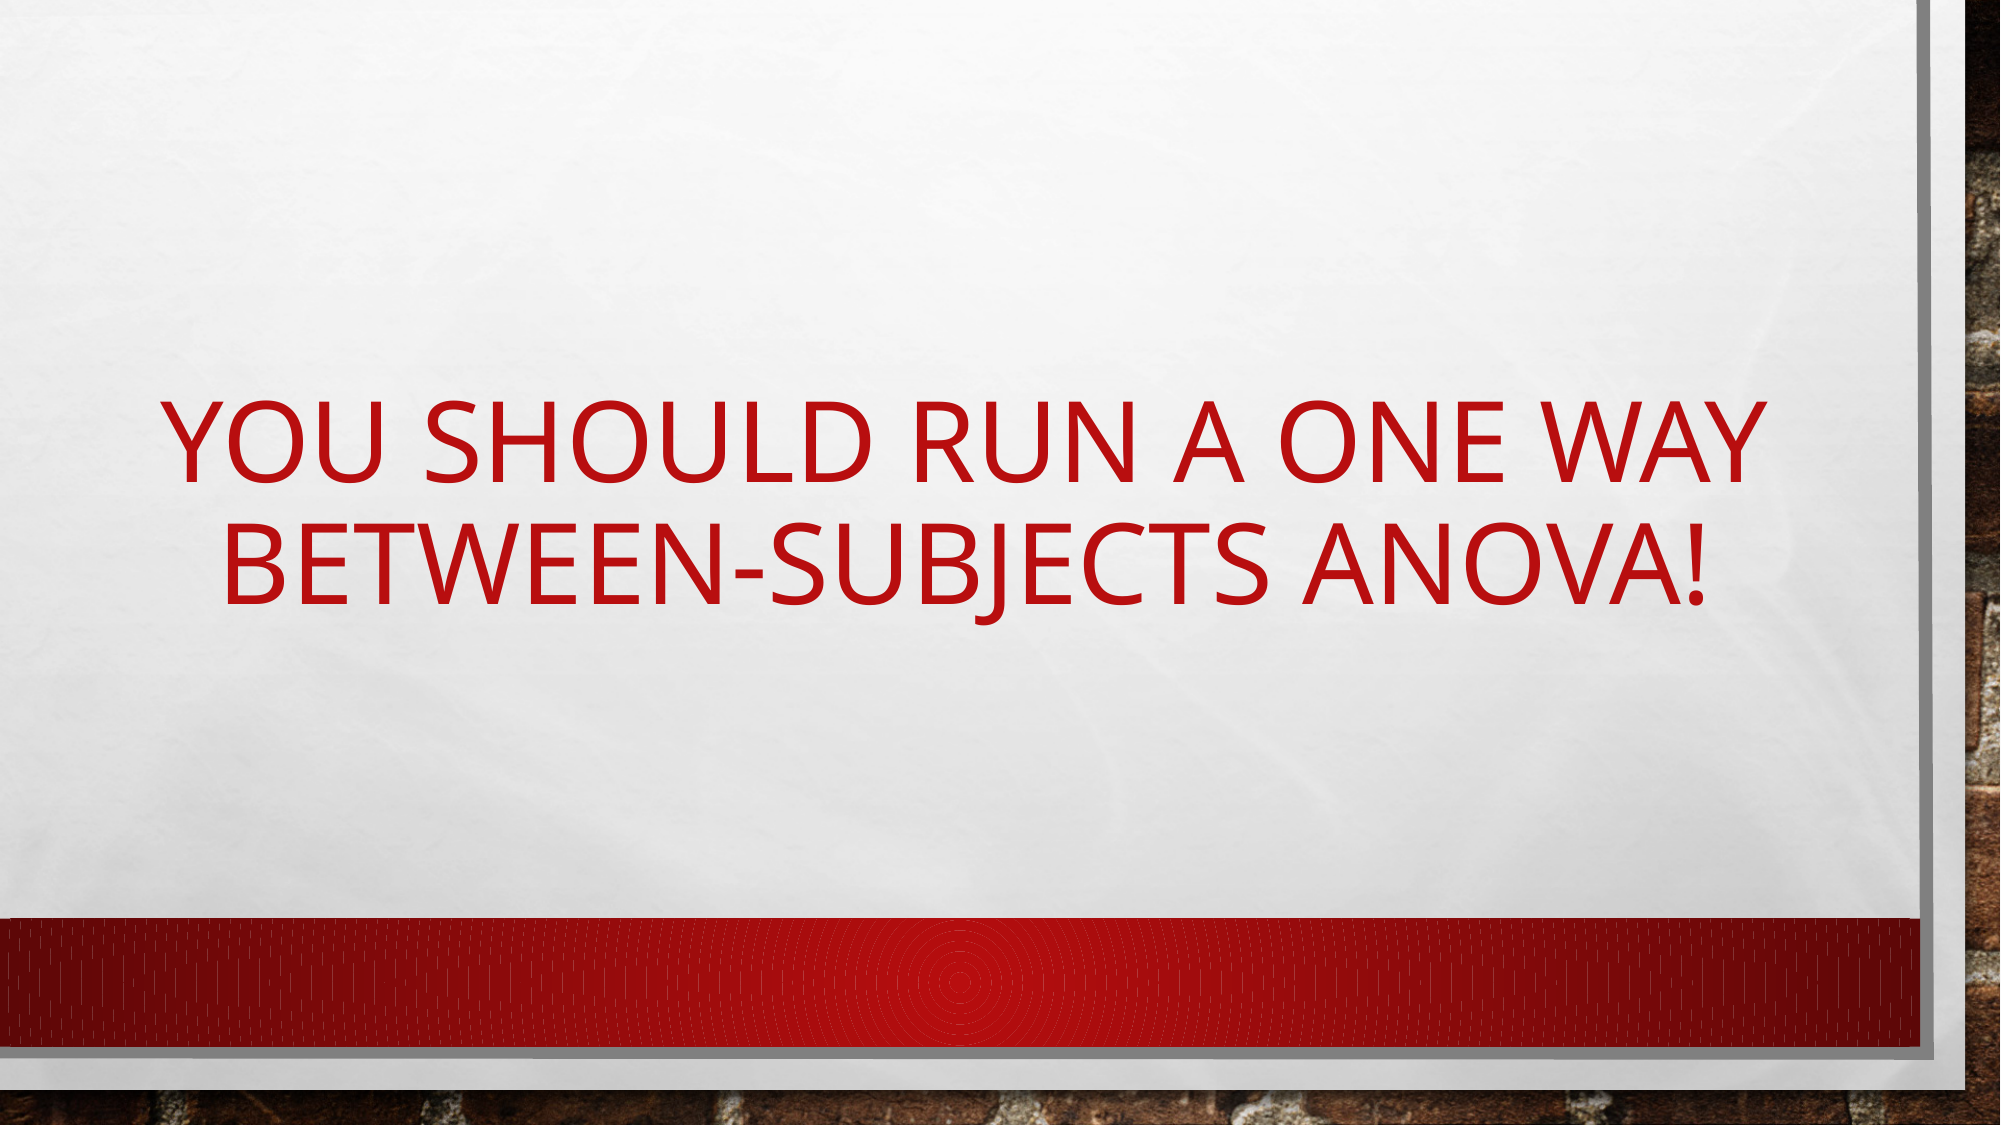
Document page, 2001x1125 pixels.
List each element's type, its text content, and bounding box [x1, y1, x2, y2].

picture [0, 0, 2000, 1125]
title YOU Should run a one way between-subjects anova! [112, 112, 1818, 637]
